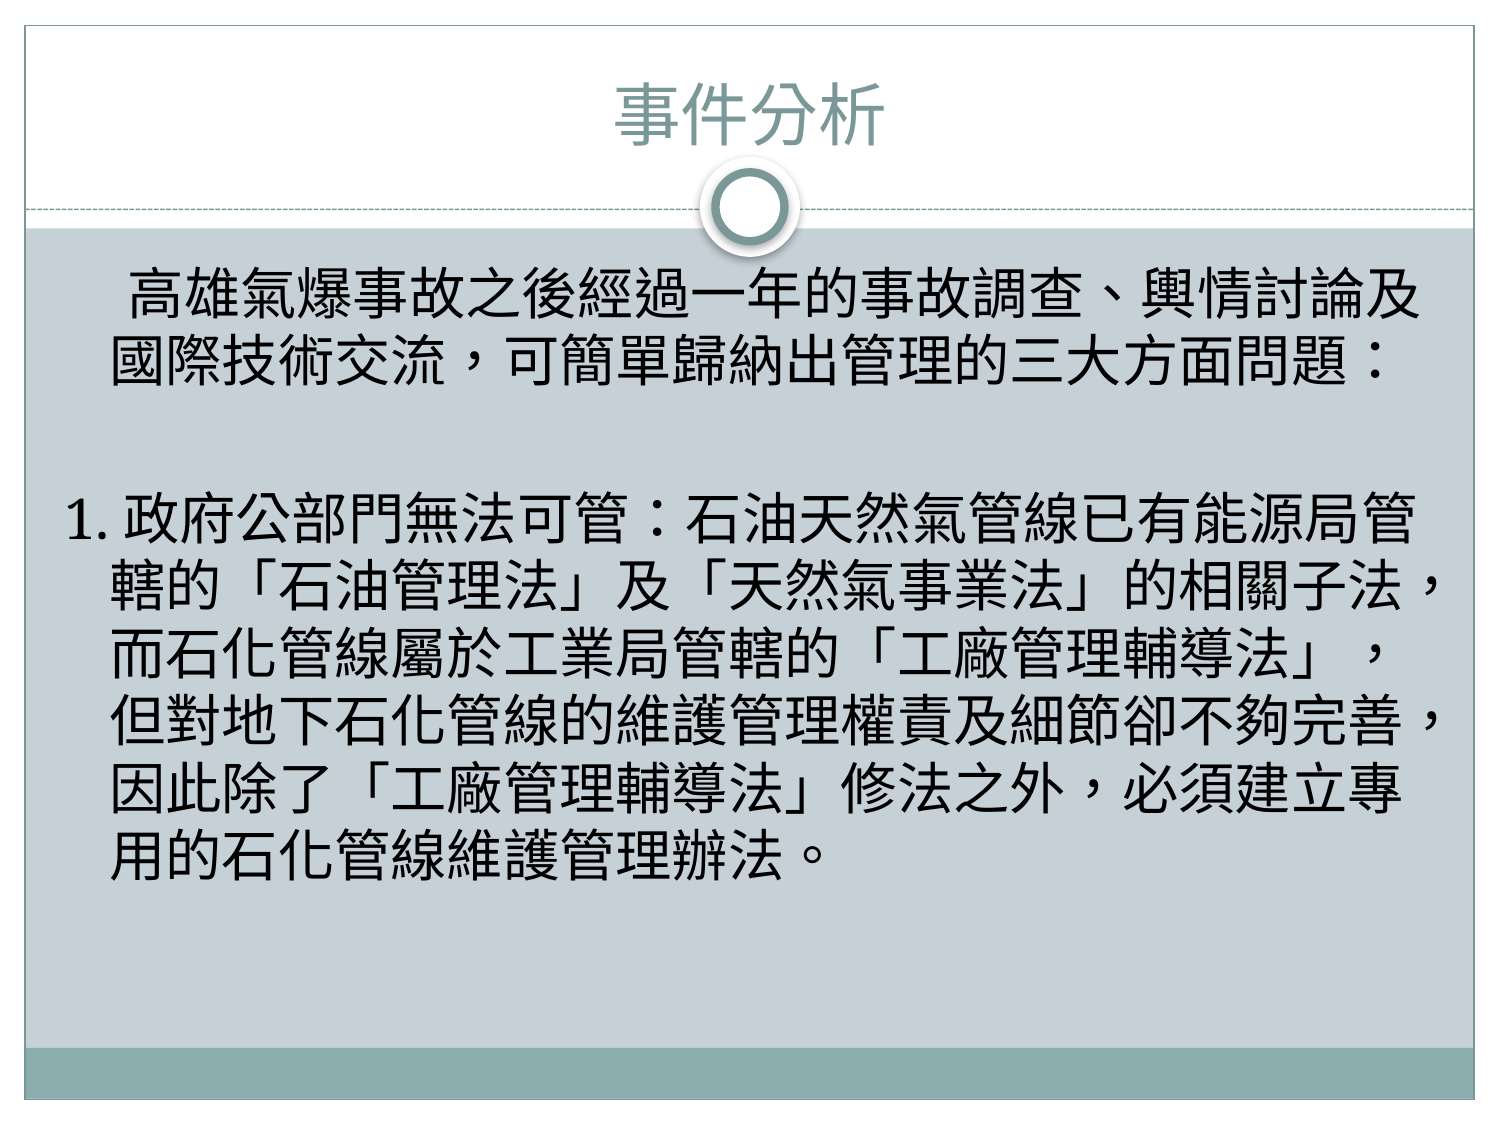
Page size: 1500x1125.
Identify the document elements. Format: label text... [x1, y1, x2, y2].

title 事件分析 [49, 37, 1450, 162]
list 高雄氣爆事故之後經過一年的事故調查、輿情討論及國際技術交流，可簡單歸納出管理的三大方面問題： 1.政府公部門無法可管：石油天然氣管線已有能源局管轄的「石油管理法」及「天然氣事業法」的相關子法，而石化管線屬於工業局管轄的「工廠管理輔導法」，但對地下石化管線的維護管理權責及細節卻不夠完善，因此除了「工廠管理輔導法」修法之外，必須建立專用的石化管線維護管理辦法。 [49, 250, 1445, 1001]
